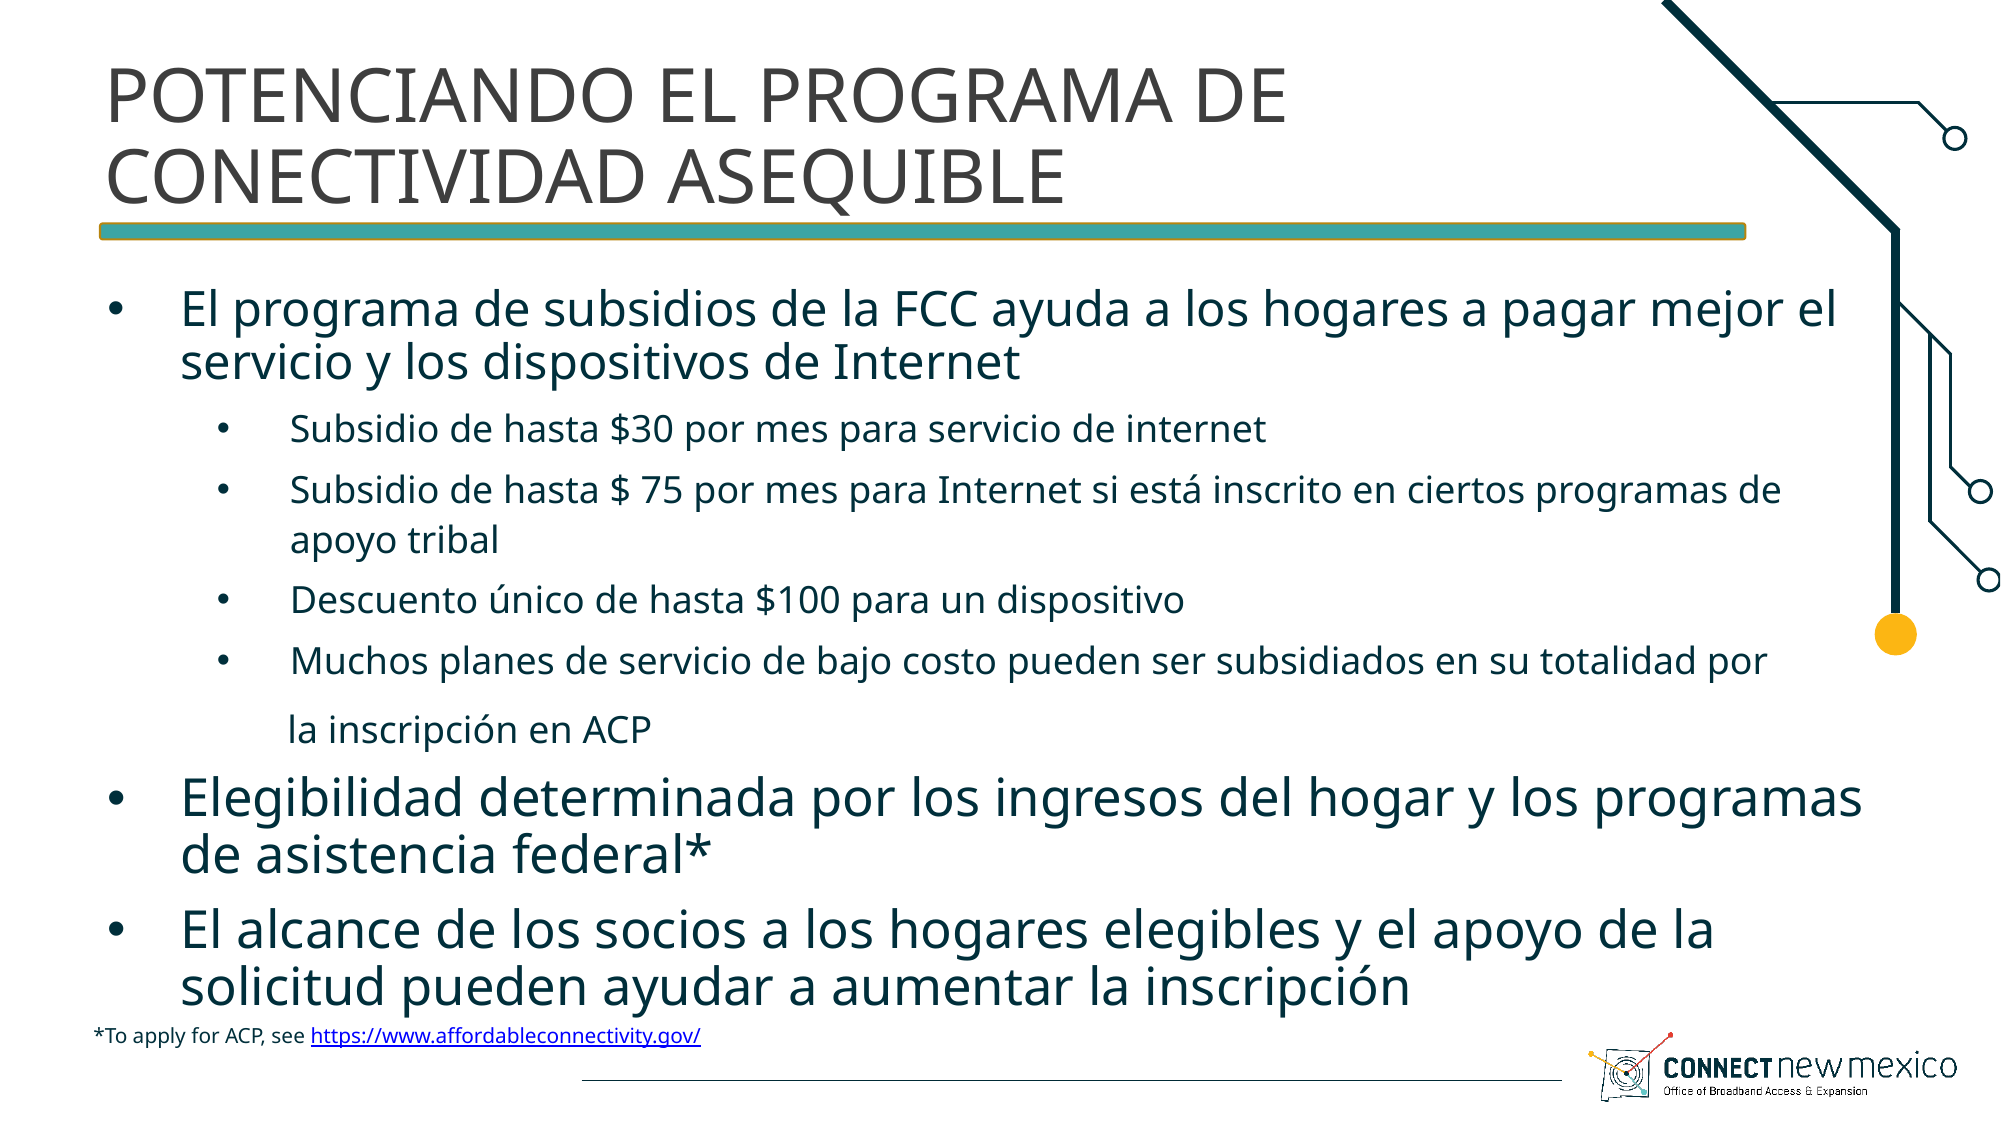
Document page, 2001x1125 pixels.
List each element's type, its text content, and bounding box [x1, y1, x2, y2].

picture [1574, 1011, 1970, 1122]
text_box [99, 223, 1746, 240]
text_box *To apply for ACP, see https://www.affordableconnectivity.gov/ [85, 1015, 709, 1059]
title POTENCIANDO EL PROGRAMA DE CONECTIVIDAD ASEQUIBLE [96, 67, 1750, 210]
list El programa de subsidios de la FCC ayuda a los hogares a pagar mejor el servicio y los dispositivos de Internet Subsidio de hasta $30 por mes para servicio de internet Subsidio de hasta $ 75 por mes para Internet si está inscrito en ciertos programas de apoyo tribal Descuento único de hasta $100 para un dispositivo Muchos planes de servicio de bajo costo pueden ser subsidiados en su totalidad por la inscripción en ACP Elegibilidad determinada por los ingresos del hogar y los programas de asistencia federal* El alcance de los socios a los hogares elegibles y el apoyo de la solicitud pueden ayudar a aumentar la inscripción [99, 276, 1901, 1032]
